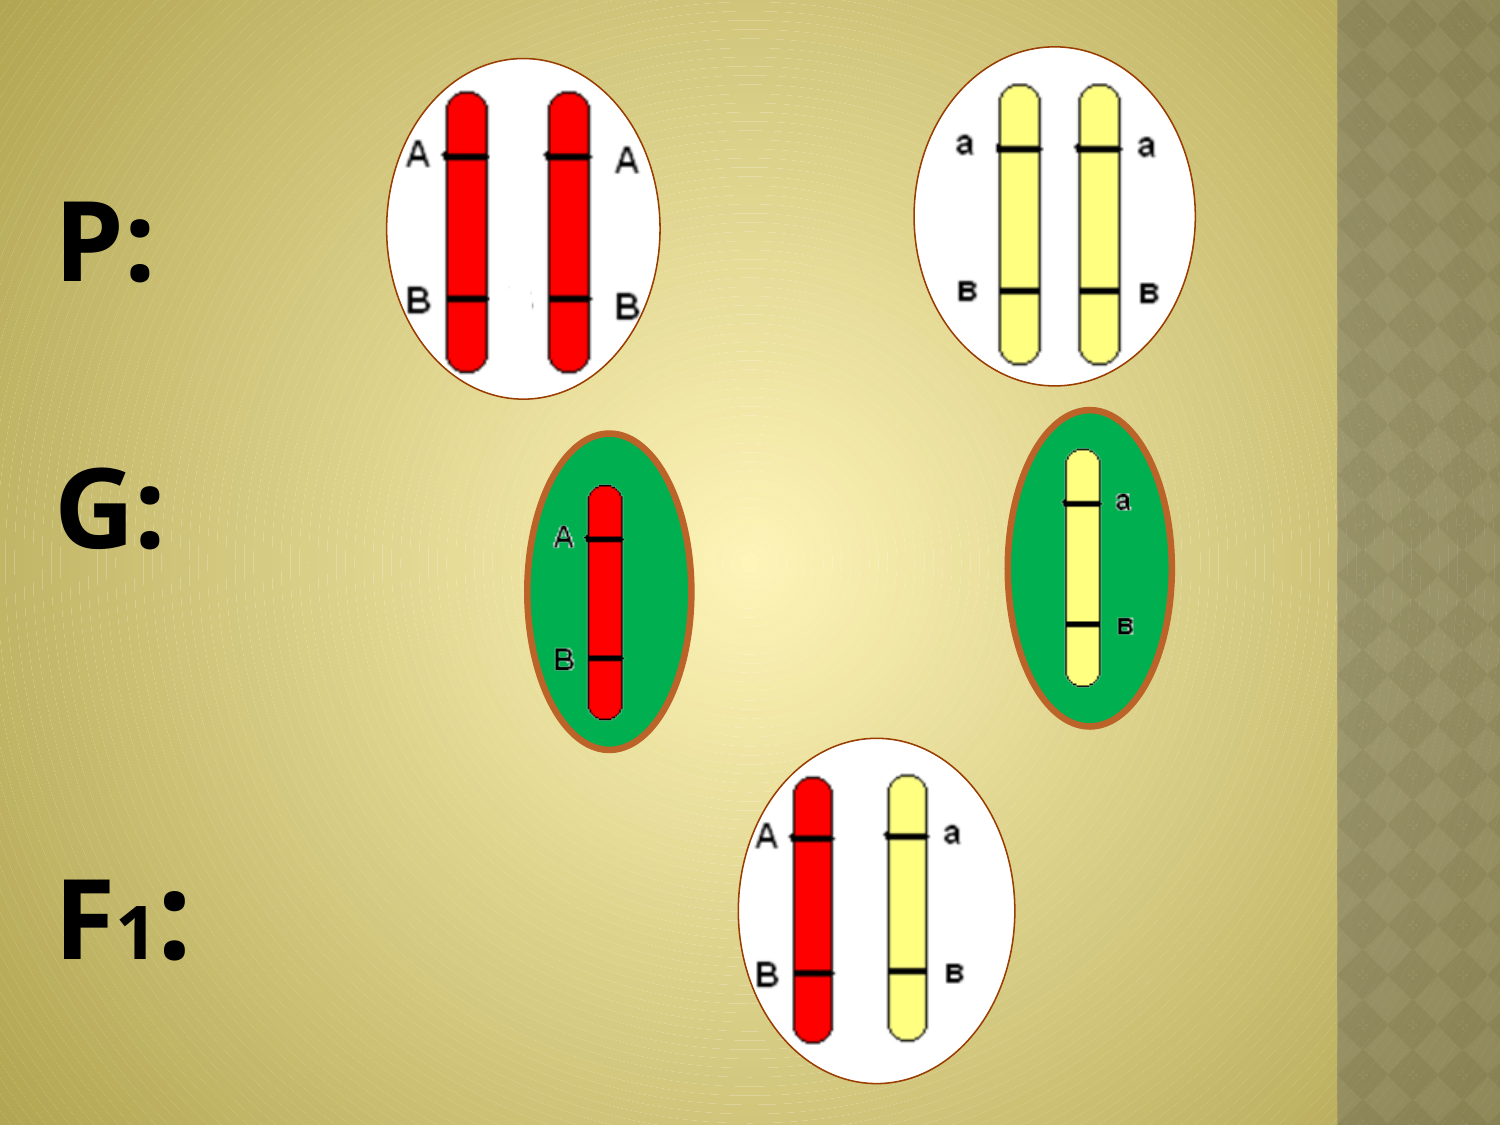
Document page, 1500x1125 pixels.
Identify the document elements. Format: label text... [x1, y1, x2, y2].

picture [913, 46, 1196, 387]
title Р: G: F1: [46, 164, 317, 985]
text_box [526, 433, 692, 751]
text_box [1007, 397, 1173, 727]
picture [386, 58, 661, 400]
picture [737, 737, 1016, 1084]
